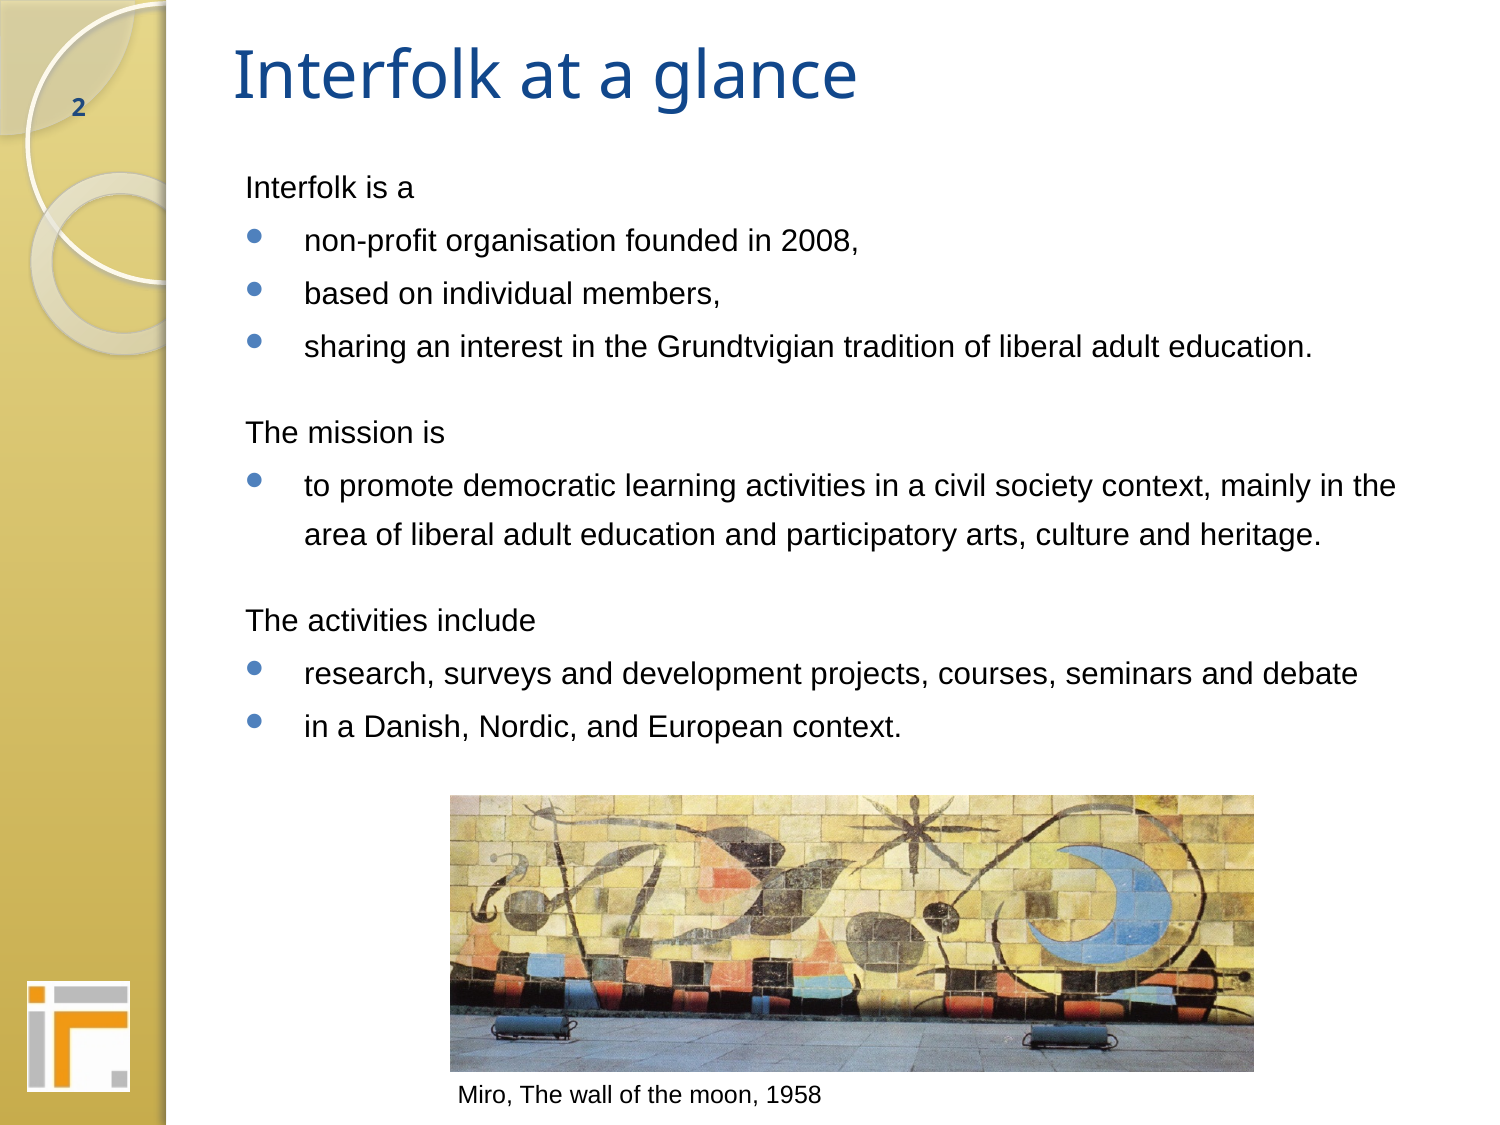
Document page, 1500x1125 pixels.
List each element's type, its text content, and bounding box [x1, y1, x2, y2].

slide_number 2 [41, 54, 117, 133]
text_box [0, 975, 172, 1037]
title Interfolk at a glance [218, 42, 1473, 102]
picture [450, 795, 1254, 1072]
text_box Miro, The wall of the moon, 1958 [442, 1071, 951, 1116]
list Interfolk is a non-profit organisation founded in 2008, based on individual members, sharing an interest in the Grundtvigian tradition of liberal adult education. The mission is to promote democratic learning activities in a civil society context, mainly in the area of liberal adult education and participatory arts, culture and heritage. The activities include research, surveys and development projects, courses, seminars and debate in a Danish, Nordic, and European context. [230, 149, 1461, 1024]
picture [26, 981, 130, 1092]
